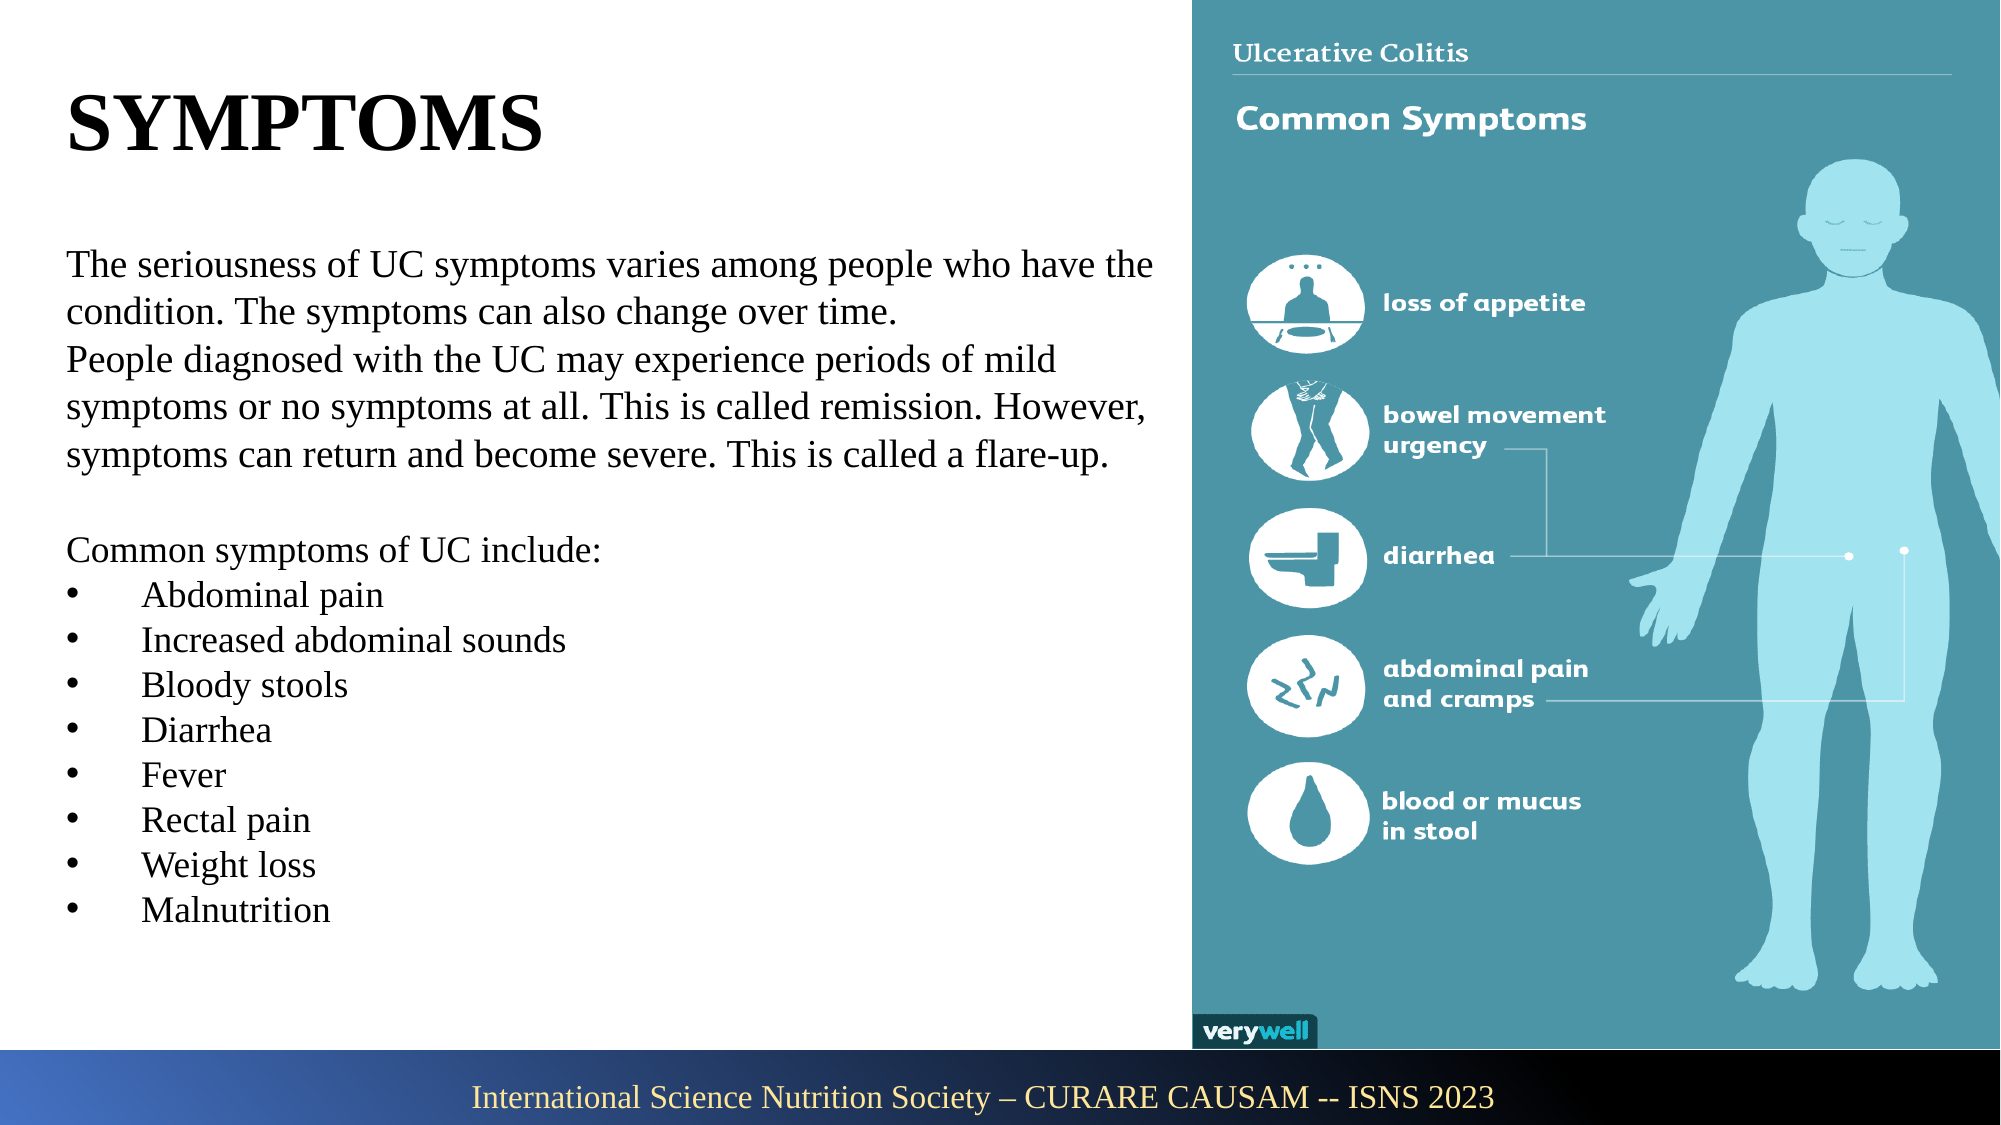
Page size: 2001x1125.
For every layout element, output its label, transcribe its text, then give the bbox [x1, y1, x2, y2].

text_box International Science Nutrition Society – CURARE CAUSAM -- ISNS 2023 [456, 1068, 1544, 1123]
list The seriousness of UC symptoms varies among people who have the condition. The symptoms can also change over time. People diagnosed with the UC may experience periods of mild symptoms or no symptoms at all. This is called remission. However, symptoms can return and become severe. This is called a flare-up. Common symptoms of UC include: Abdominal pain Increased abdominal sounds Bloody stools Diarrhea Fever Rectal pain Weight loss Malnutrition [51, 230, 1187, 944]
picture [1192, 0, 2000, 1049]
text_box [0, 1050, 2000, 1125]
title SYMPTOMS [51, 15, 1187, 230]
